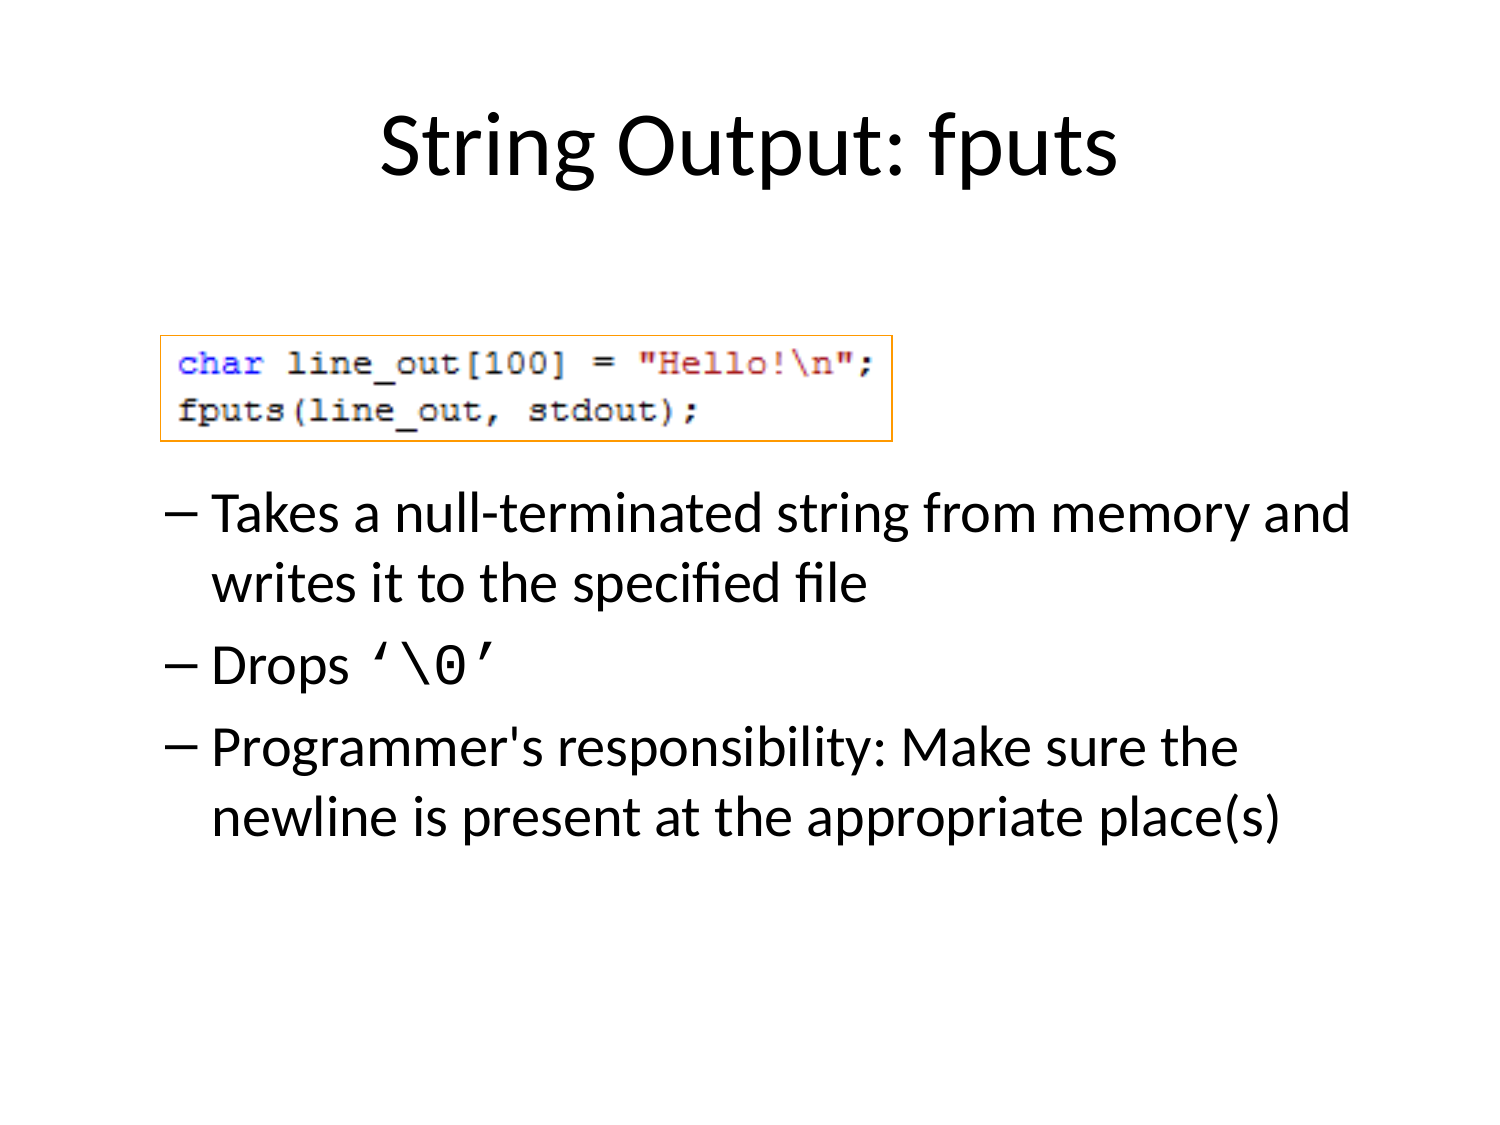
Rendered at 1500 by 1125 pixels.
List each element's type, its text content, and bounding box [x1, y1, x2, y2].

list Takes a null-terminated string from memory and writes it to the specified file Drops ‘\0’ Programmer's responsibility: Make sure the newline is present at the appropriate place(s) [75, 262, 1425, 1005]
picture [160, 336, 892, 441]
title String Output: fputs [75, 45, 1425, 233]
